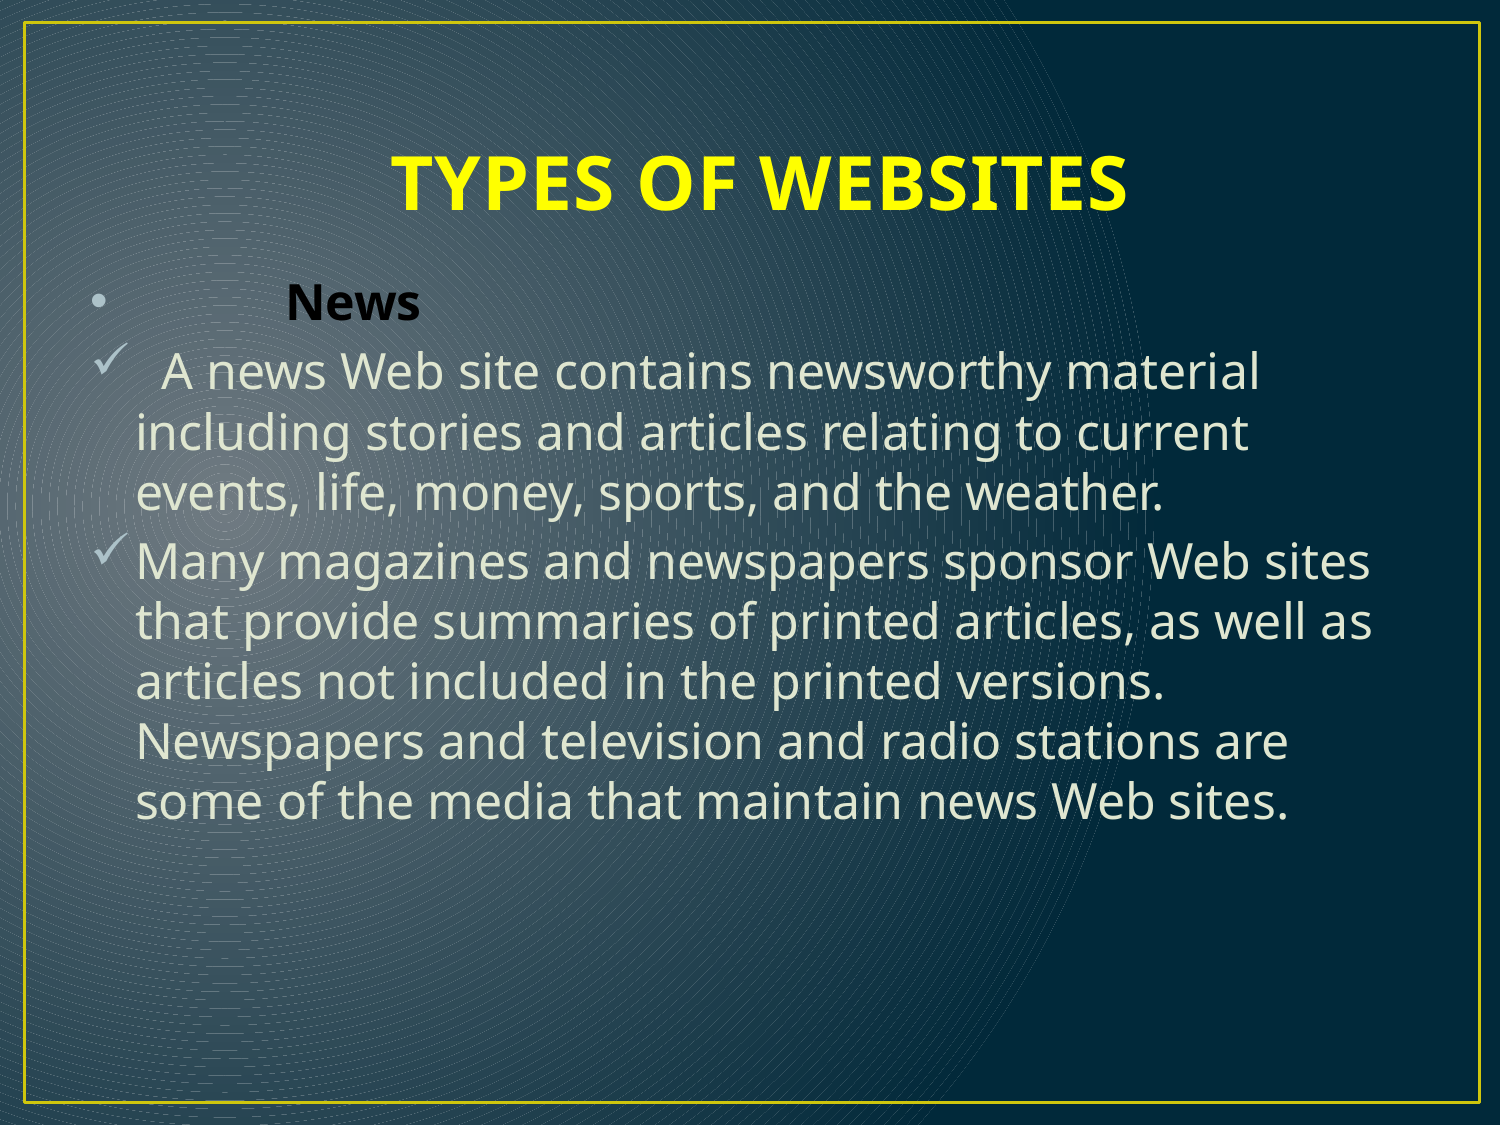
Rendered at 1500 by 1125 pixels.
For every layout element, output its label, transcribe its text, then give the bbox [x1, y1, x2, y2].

list News A news Web site contains newsworthy material including stories and articles relating to current events, life, money, sports, and the weather. Many magazines and newspapers sponsor Web sites that provide summaries of printed articles, as well as articles not included in the printed versions. Newspapers and television and radio stations are some of the media that maintain news Web sites. [75, 262, 1425, 1005]
title TYPES OF WEBSITES [75, 45, 1425, 233]
